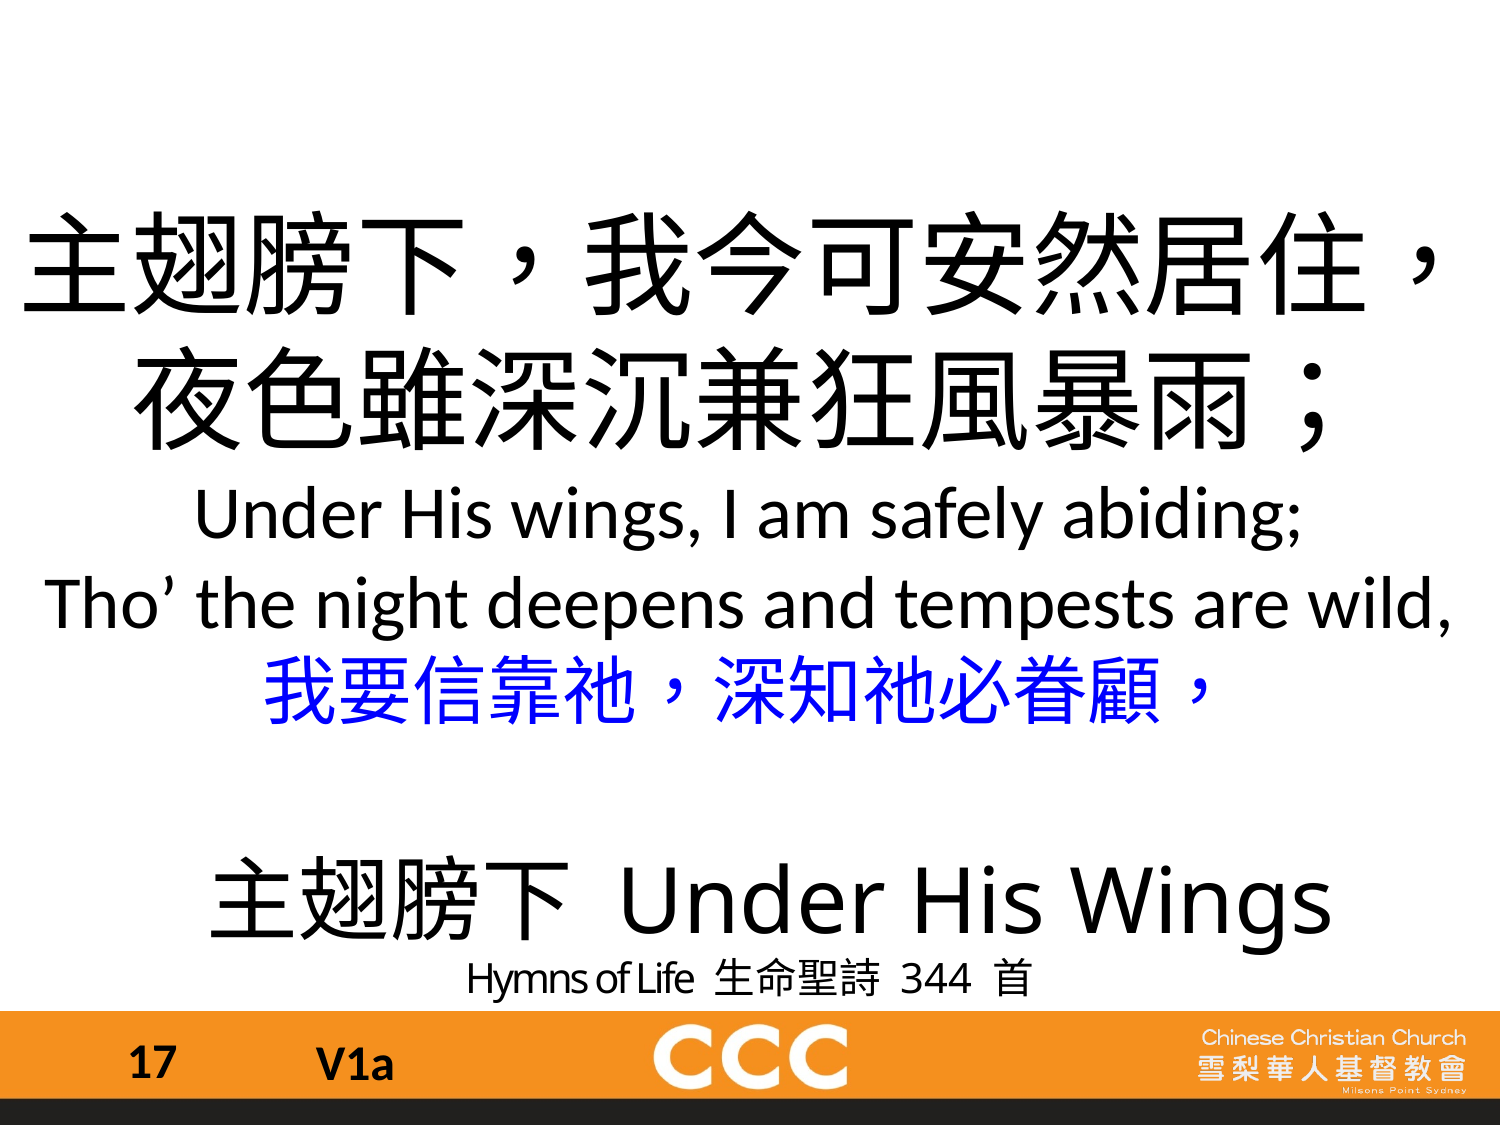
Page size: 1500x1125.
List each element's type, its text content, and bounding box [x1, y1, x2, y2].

slide_number 17 [112, 1020, 215, 1094]
text_box 主翅膀下，我今可安然居住，夜色雖深沉兼狂風暴雨； Under His wings, I am safely abiding; Tho’ the night deepens and tempests are wild, 我要信靠祂，深知祂必眷顧， [0, 51, 1500, 741]
picture [0, 1011, 1500, 1125]
text_box V1a [301, 1023, 431, 1099]
text_box 主翅膀下 Under His Wings Hymns of Life 生命聖詩 344 首 [0, 834, 1500, 1010]
